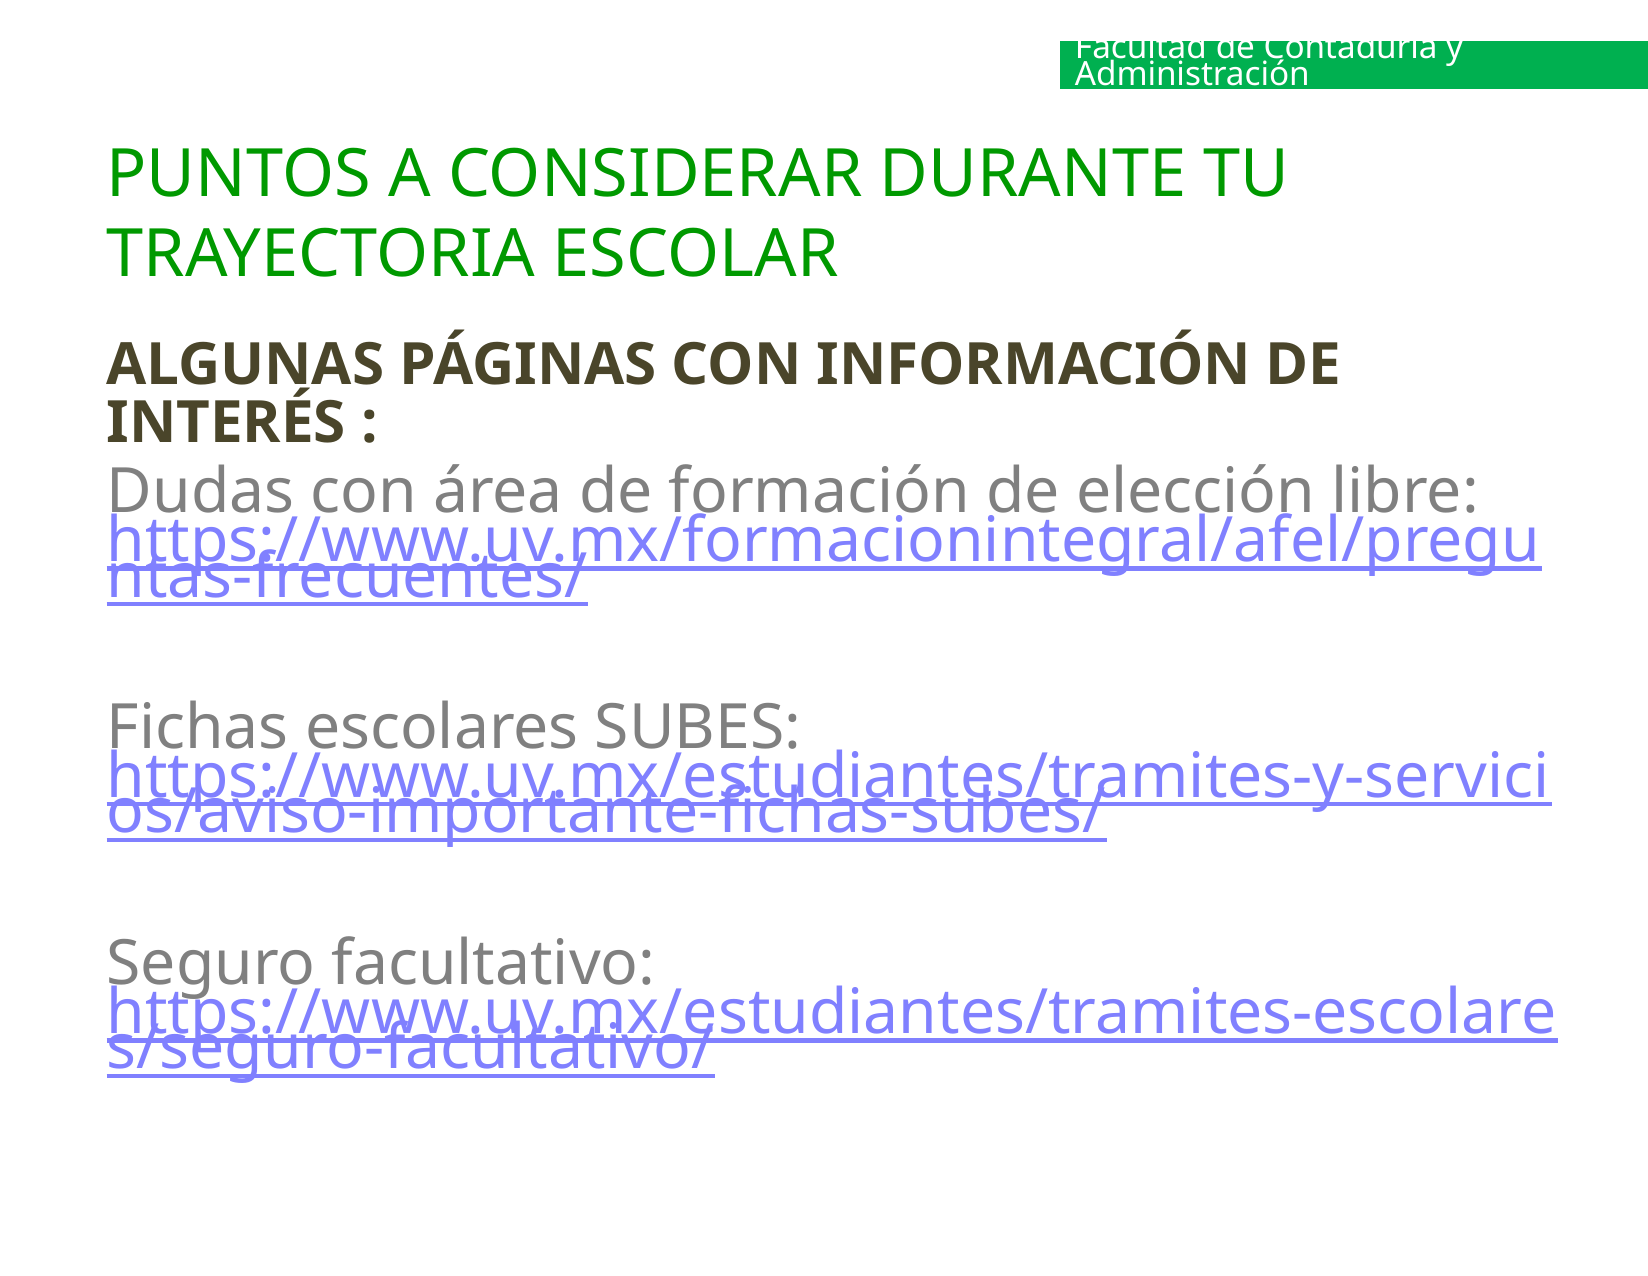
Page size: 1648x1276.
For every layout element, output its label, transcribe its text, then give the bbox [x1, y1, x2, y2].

title PUNTOS A CONSIDERAR DURANTE TU TRAYECTORIA ESCOLAR [91, 165, 1533, 255]
text_box Facultad de Contaduría y Administración [1058, 39, 1648, 92]
list ALGUNAS PÁGINAS CON INFORMACIÓN DE INTERÉS : Dudas con área de formación de elección libre: https://www.uv.mx/formacionintegral/afel/preguntas-frecuentes/ Fichas escolares SUBES: https://www.uv.mx/estudiantes/tramites-y-servicios/aviso-importante-fichas-subes/ Seguro facultativo: https://www.uv.mx/estudiantes/tramites-escolares/seguro-facultativo/ [91, 330, 1581, 1158]
